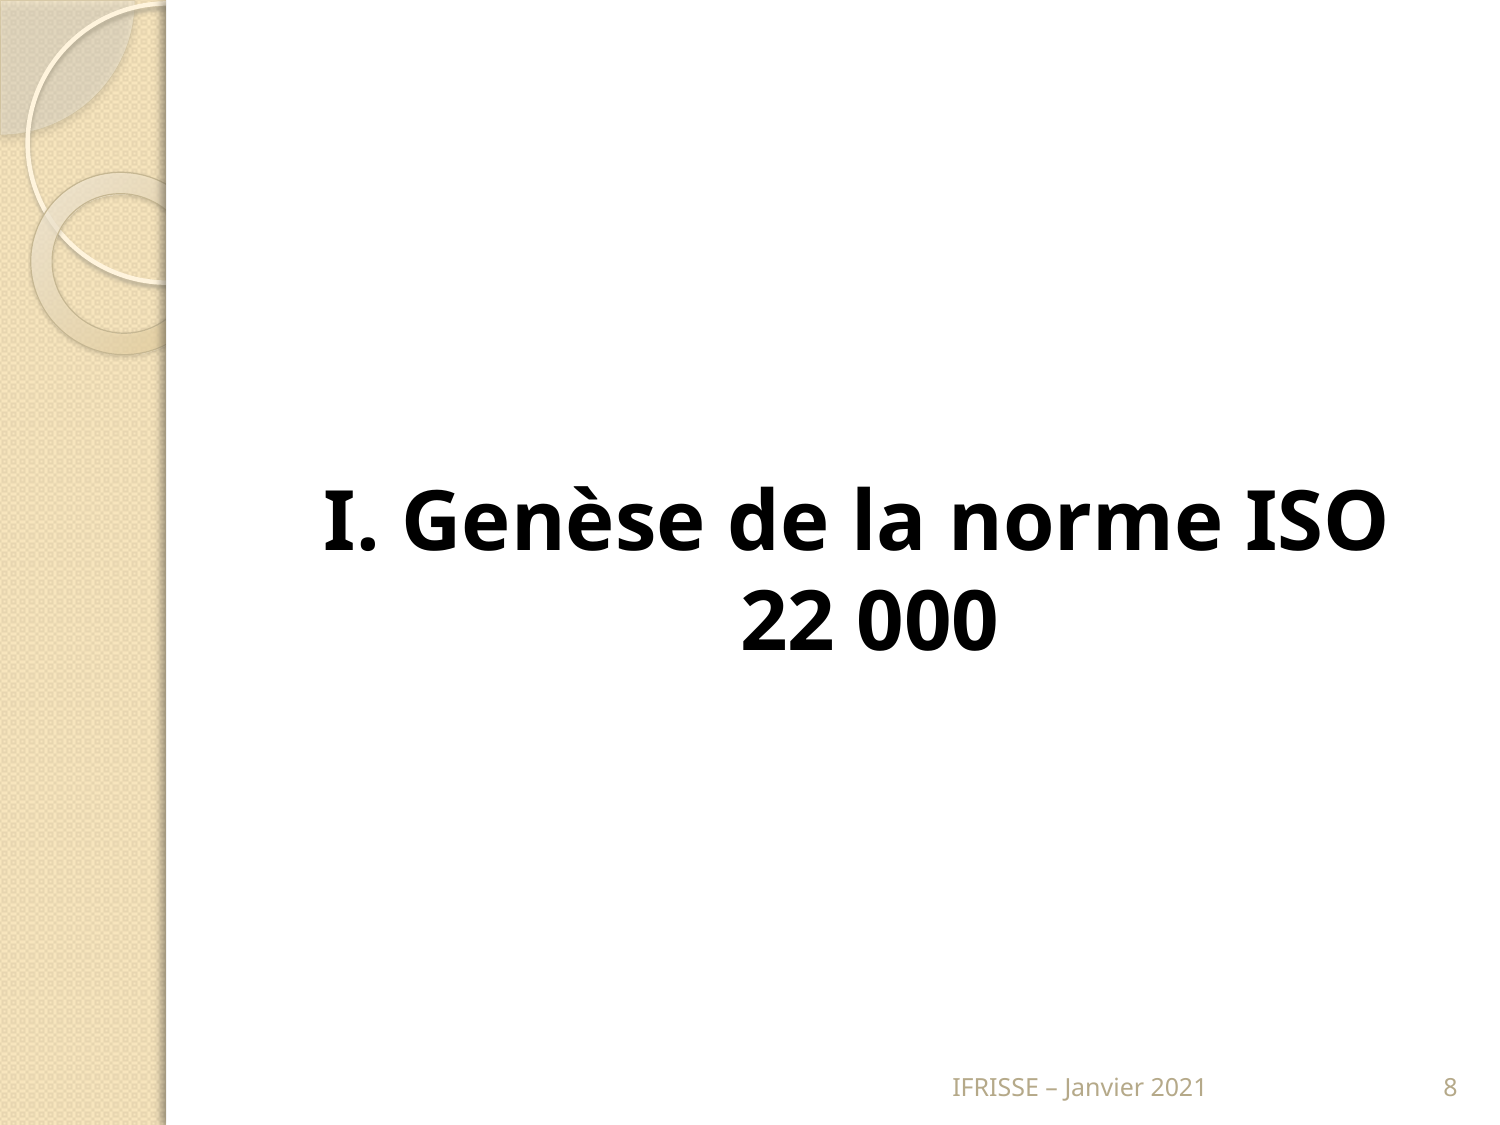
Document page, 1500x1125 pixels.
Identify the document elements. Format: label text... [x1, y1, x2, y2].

slide_number 8 [1413, 1034, 1488, 1113]
list I. Genèse de la norme ISO 22 000 [235, 275, 1466, 1025]
footer IFRISSE – Janvier 2021 [937, 1034, 1413, 1113]
